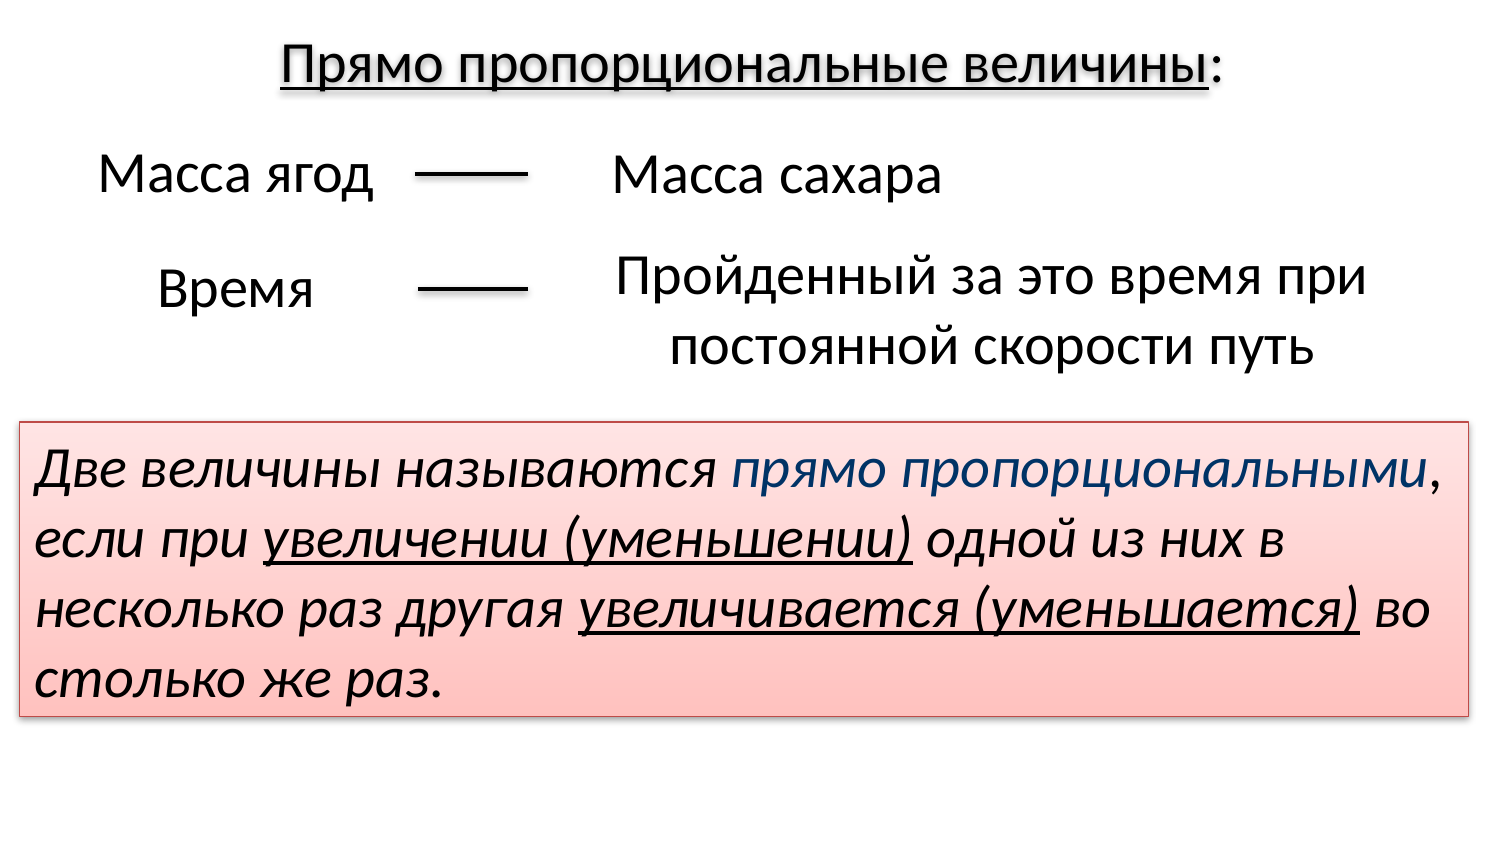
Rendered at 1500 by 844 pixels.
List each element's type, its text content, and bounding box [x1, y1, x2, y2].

text_box Две величины называются прямо пропорциональными, если при увеличении (уменьшении) одной из них в несколько раз другая увеличивается (уменьшается) во столько же раз. [19, 421, 1469, 717]
text_box Масса ягод [75, 124, 398, 213]
text_box Время [136, 240, 336, 329]
text_box Пройденный за это время при постоянной скорости путь [571, 227, 1414, 386]
text_box Масса сахара [589, 126, 965, 215]
text_box Прямо пропорциональные величины: [265, 16, 1240, 103]
